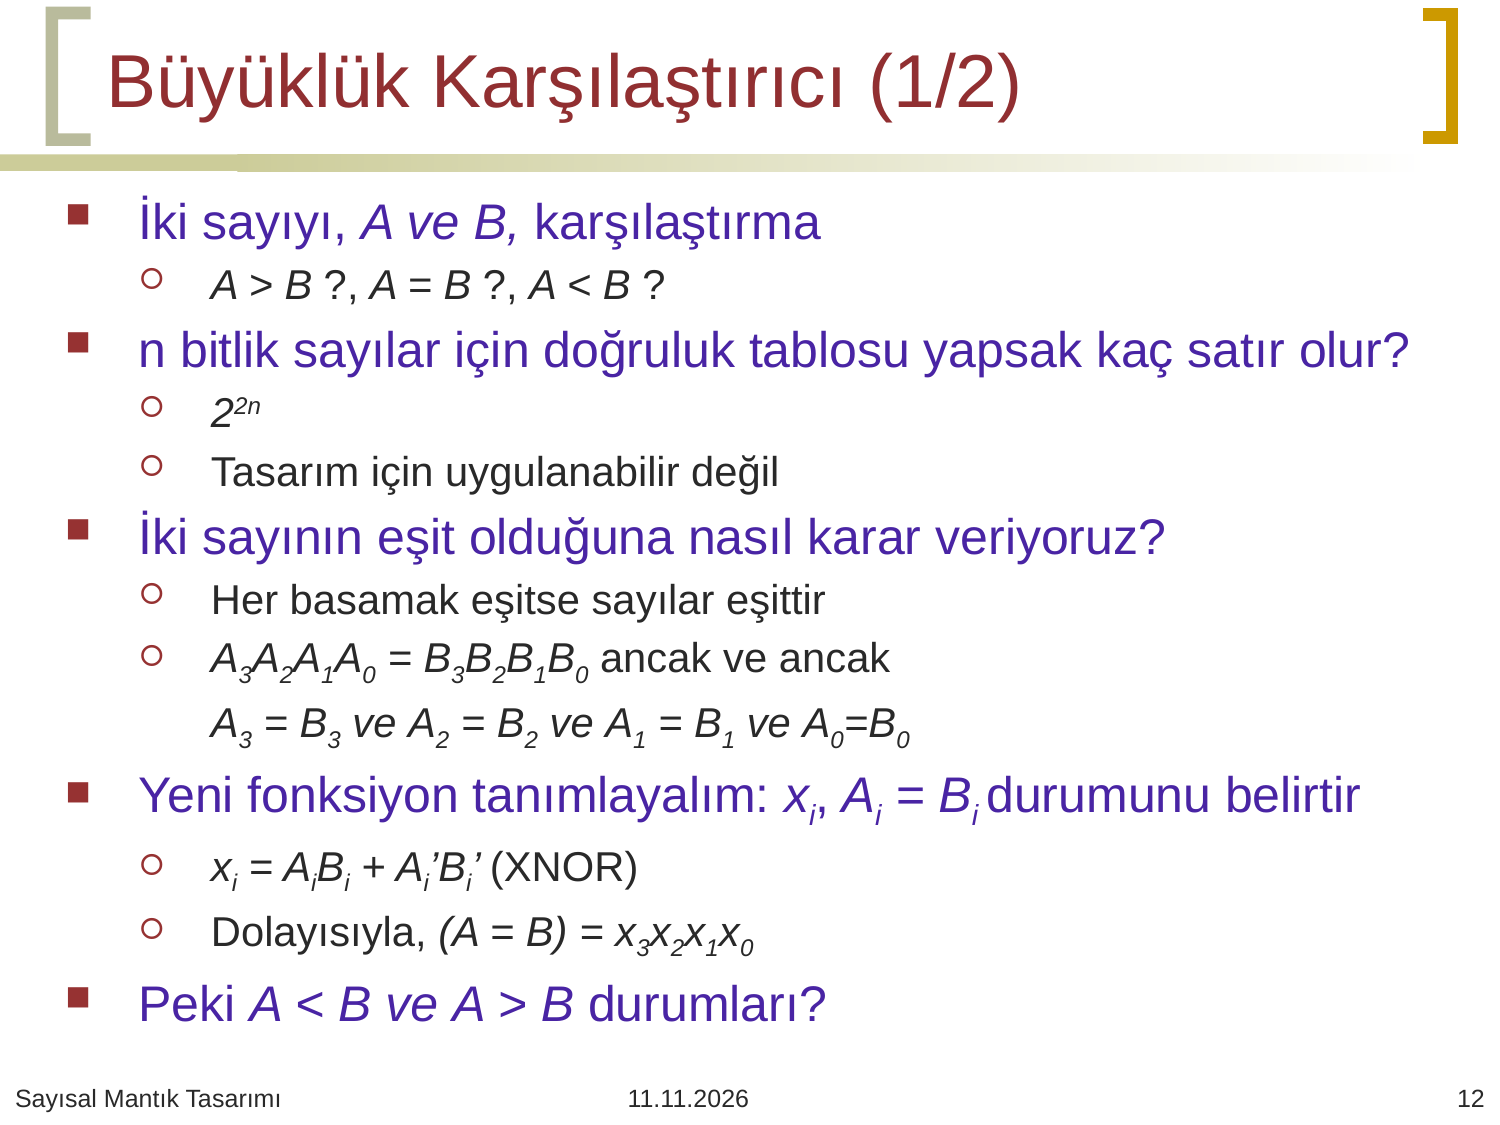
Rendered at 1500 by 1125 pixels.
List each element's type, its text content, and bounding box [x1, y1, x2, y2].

footer Sayısal Mantık Tasarımı [0, 1074, 538, 1125]
title Büyüklük Karşılaştırıcı (1/2) [91, 17, 1425, 130]
list İki sayıyı, A ve B, karşılaştırma A > B ?, A = B ?, A < B ? n bitlik sayılar için doğruluk tablosu yapsak kaç satır olur? 22n Tasarım için uygulanabilir değil İki sayının eşit olduğuna nasıl karar veriyoruz? Her basamak eşitse sayılar eşittir A3A2A1A0 = B3B2B1B0 ancak ve ancak A3 = B3 ve A2 = B2 ve A1 = B1 ve A0=B0 Yeni fonksiyon tanımlayalım: xi, Ai = Bi durumunu belirtir xi = AiBi + Ai’Bi’ (XNOR) Dolayısıyla, (A = B) = x3x2x1x0 Peki A < B ve A > B durumları? [50, 181, 1463, 1063]
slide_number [612, 1074, 926, 1125]
slide_number 12 [1187, 1074, 1500, 1125]
